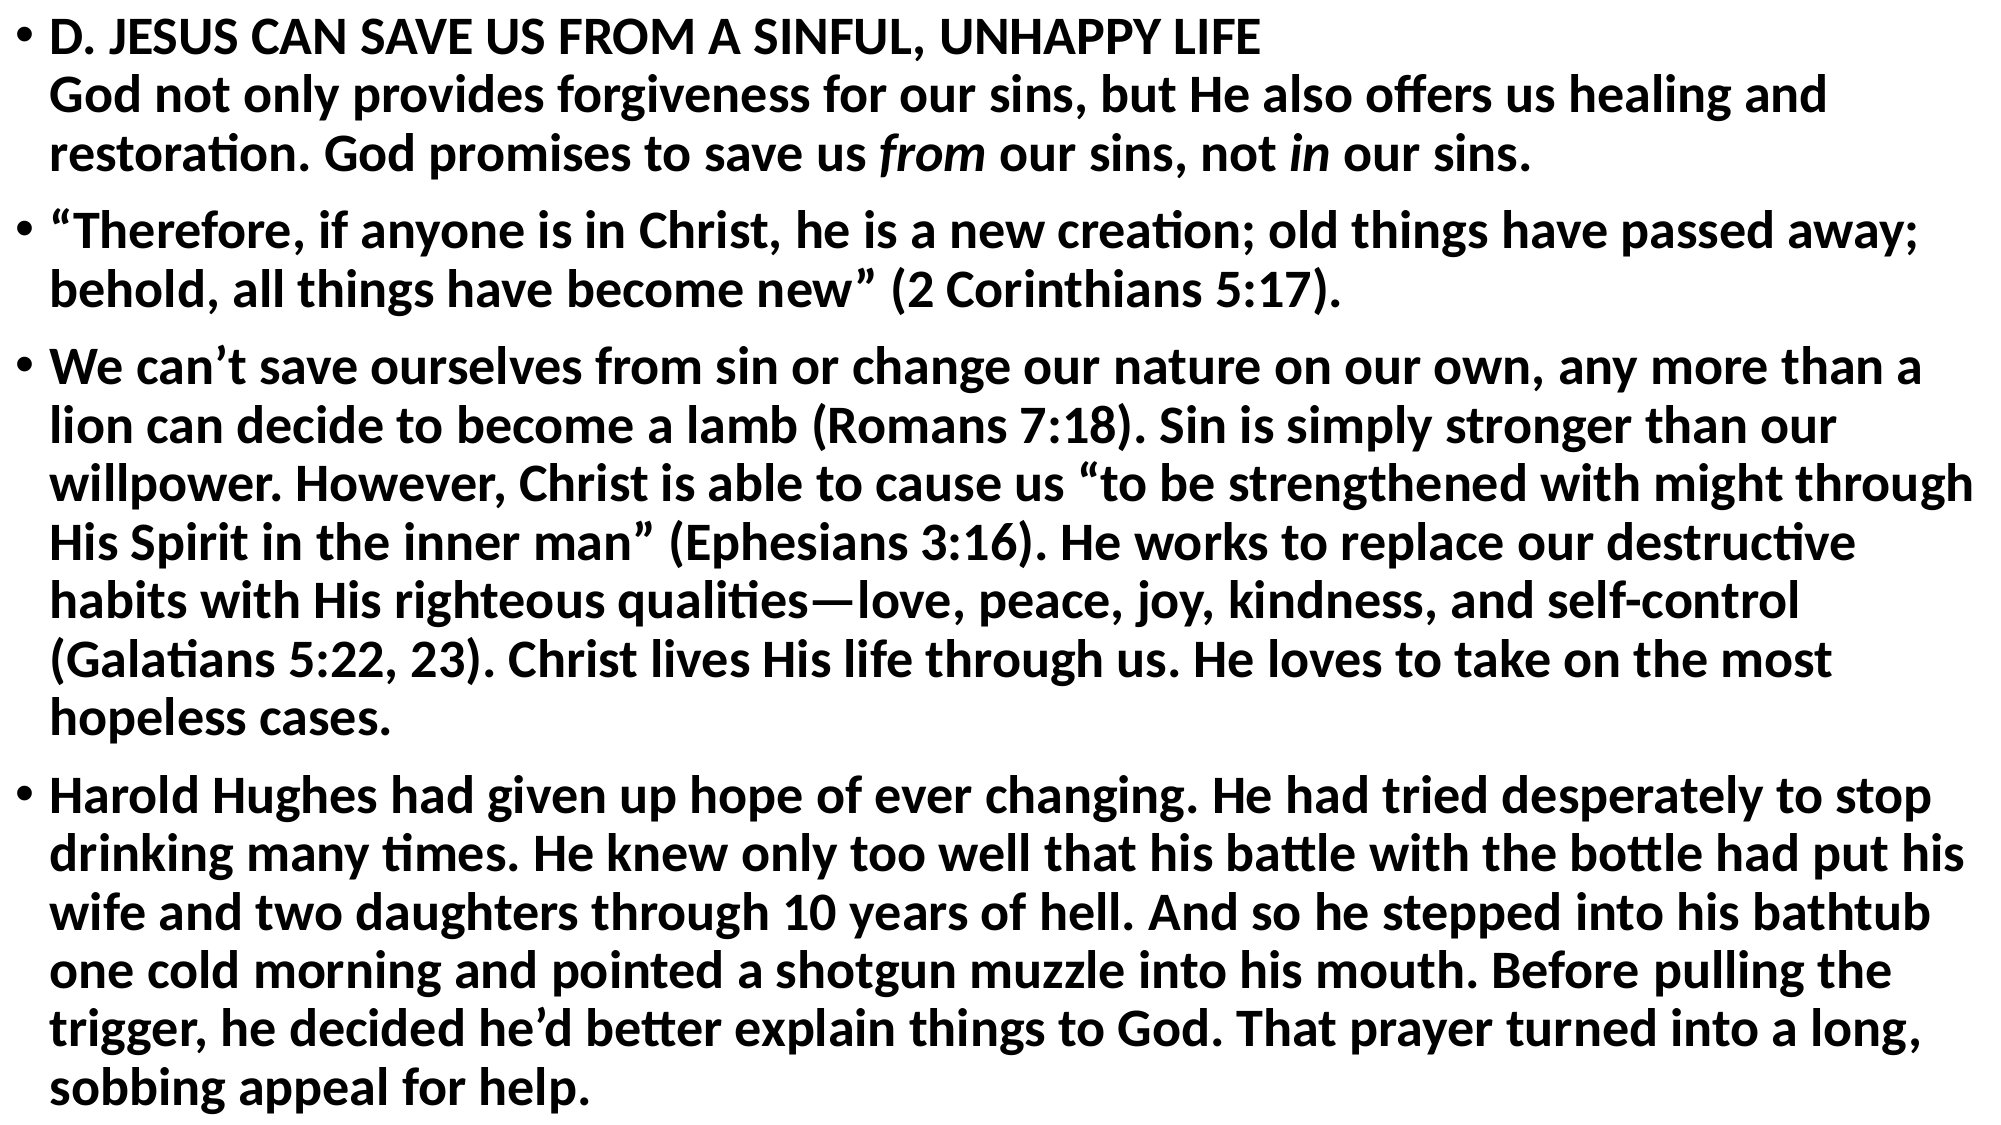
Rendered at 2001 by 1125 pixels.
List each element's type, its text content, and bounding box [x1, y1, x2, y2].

list D. JESUS CAN SAVE US FROM A SINFUL, UNHAPPY LIFE God not only provides forgiveness for our sins, but He also offers us healing and restoration. God promises to save us from our sins, not in our sins. “Therefore, if anyone is in Christ, he is a new creation; old things have passed away; behold, all things have become new” (2 Corinthians 5:17). We can’t save ourselves from sin or change our nature on our own, any more than a lion can decide to become a lamb (Romans 7:18). Sin is simply stronger than our willpower. However, Christ is able to cause us “to be strengthened with might through His Spirit in the inner man” (Ephesians 3:16). He works to replace our destructive habits with His righteous qualities—love, peace, joy, kindness, and self-control (Galatians 5:22, 23). Christ lives His life through us. He loves to take on the most hopeless cases. Harold Hughes had given up hope of ever changing. He had tried desperately to stop drinking many times. He knew only too well that his battle with the bottle had put his wife and two daughters through 10 years of hell. And so he stepped into his bathtub one cold morning and pointed a shotgun muzzle into his mouth. Before pulling the trigger, he decided he’d better explain things to God. That prayer turned into a long, sobbing appeal for help. [0, 0, 2000, 1125]
